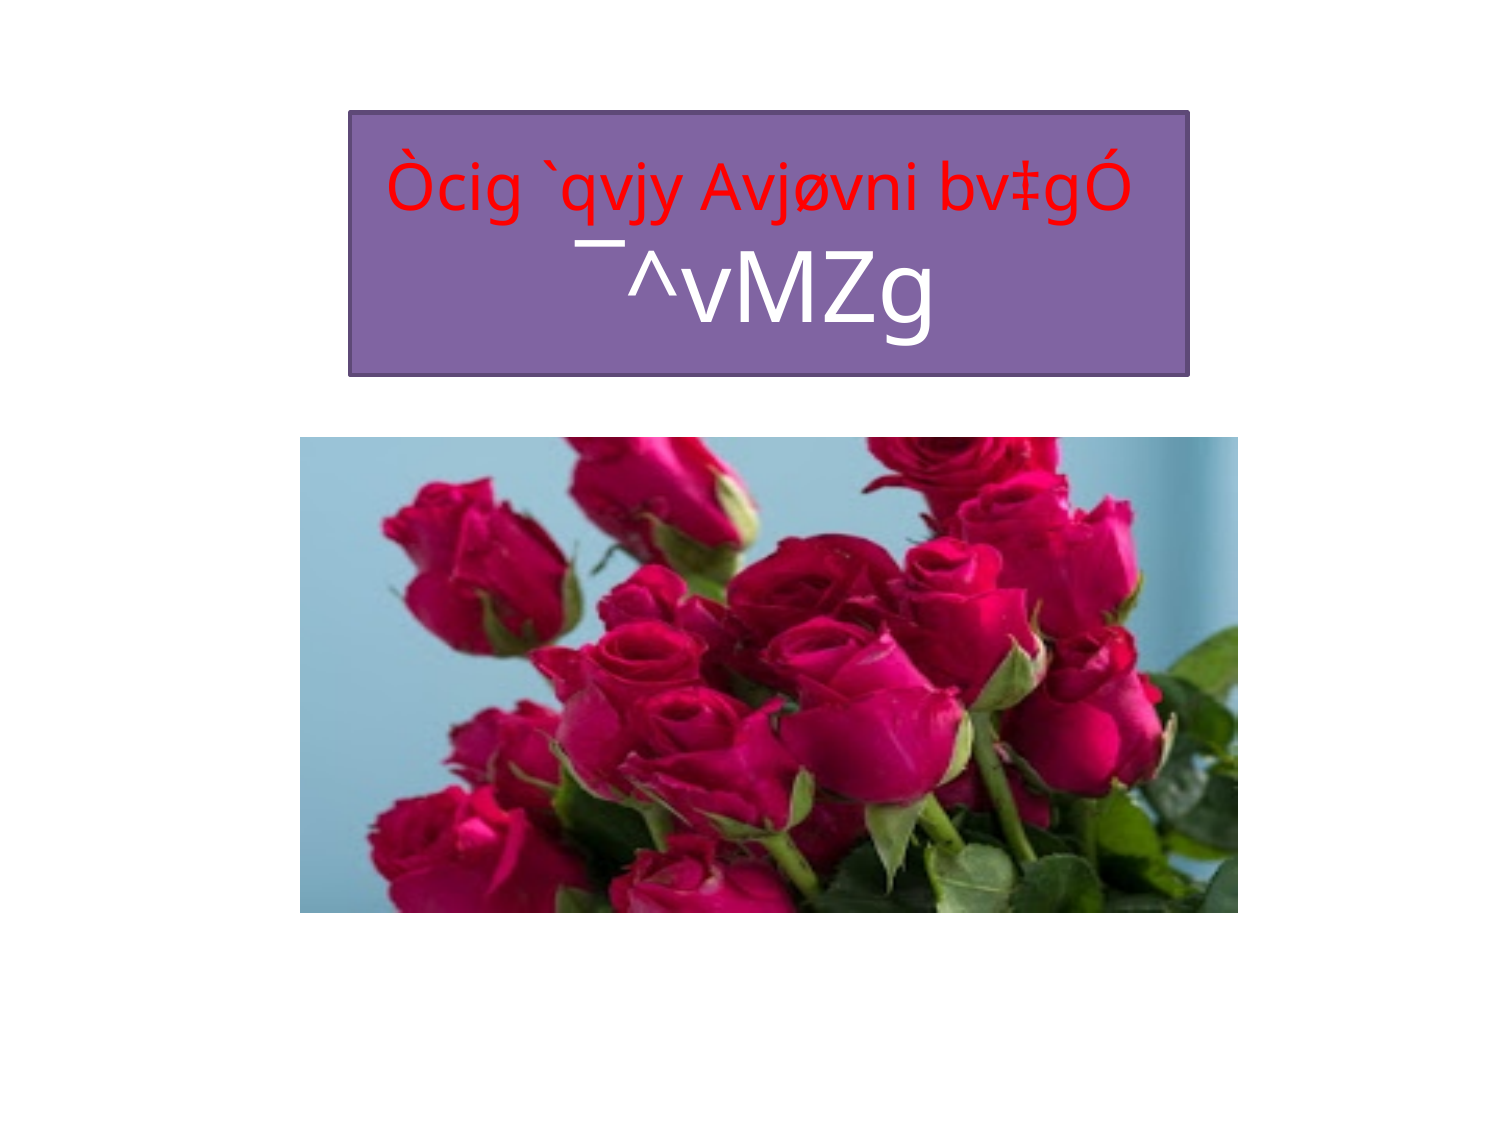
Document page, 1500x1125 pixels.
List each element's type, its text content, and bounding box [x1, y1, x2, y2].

title Òcig `qvjy Avjøvni bv‡gÓ ¯^vMZg [348, 110, 1190, 377]
picture [299, 437, 1238, 913]
